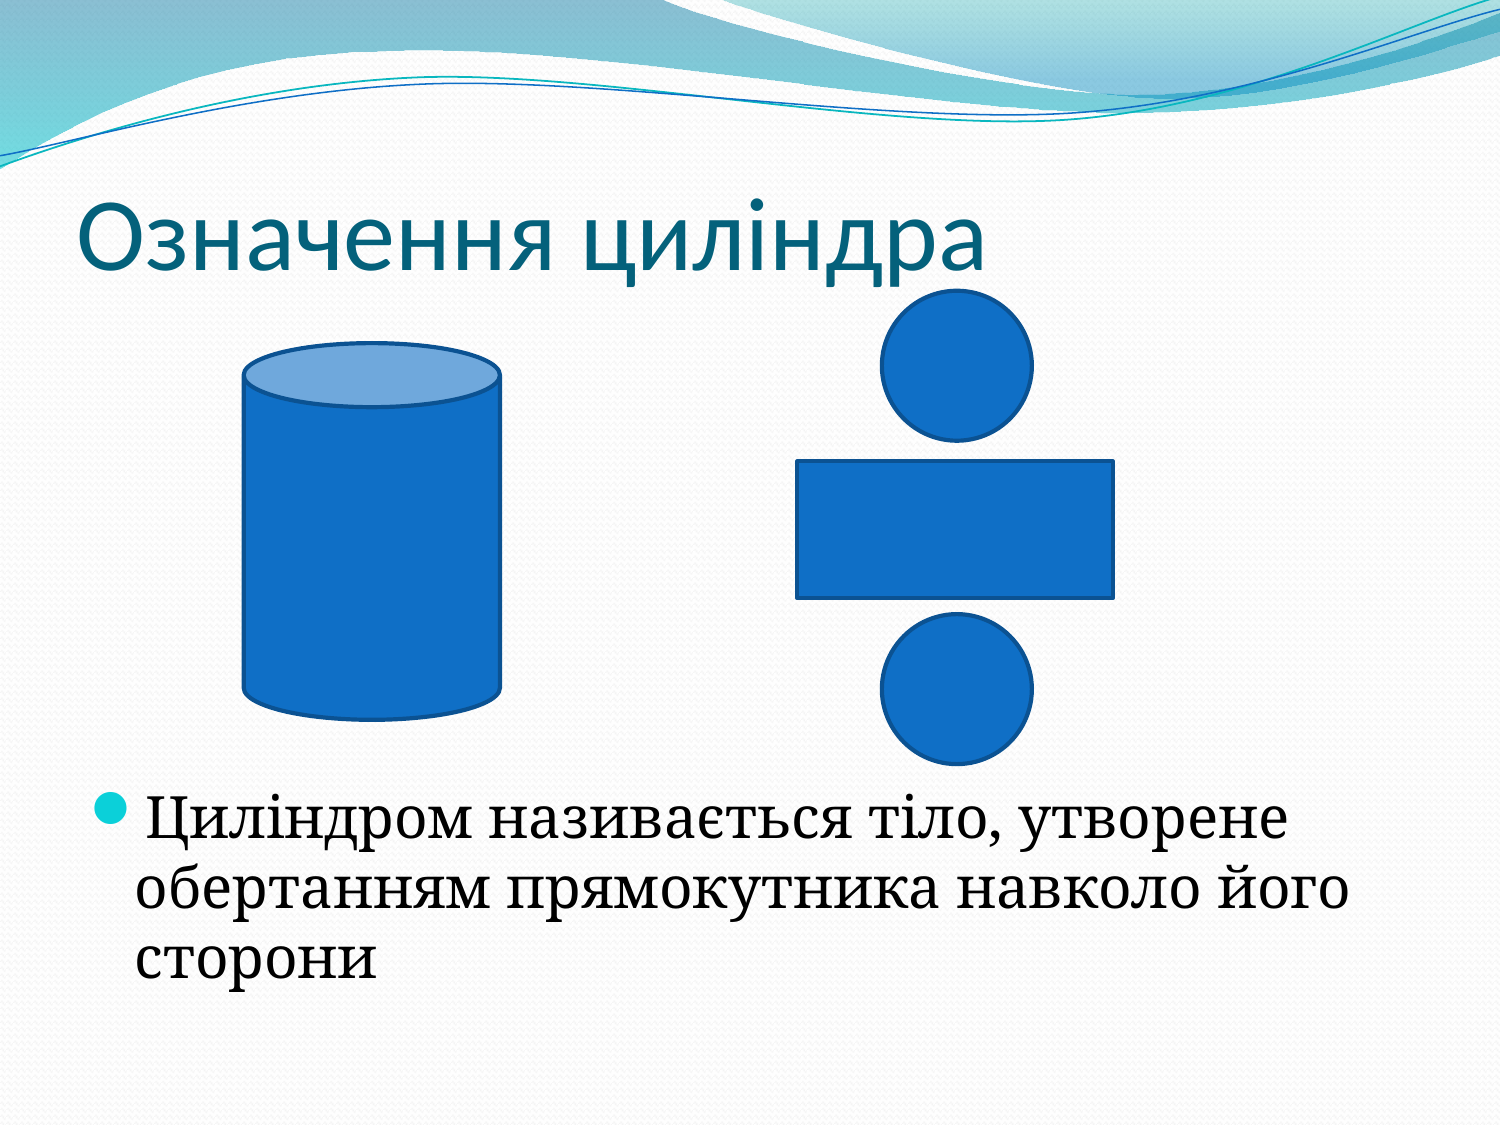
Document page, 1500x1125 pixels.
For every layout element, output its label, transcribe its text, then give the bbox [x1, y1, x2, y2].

text_box [241, 341, 503, 722]
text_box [796, 290, 1113, 765]
title Означення циліндра [76, 103, 1427, 291]
list Циліндром називається тіло, утворене обертанням прямокутника навколо його сторони [75, 317, 1425, 1038]
